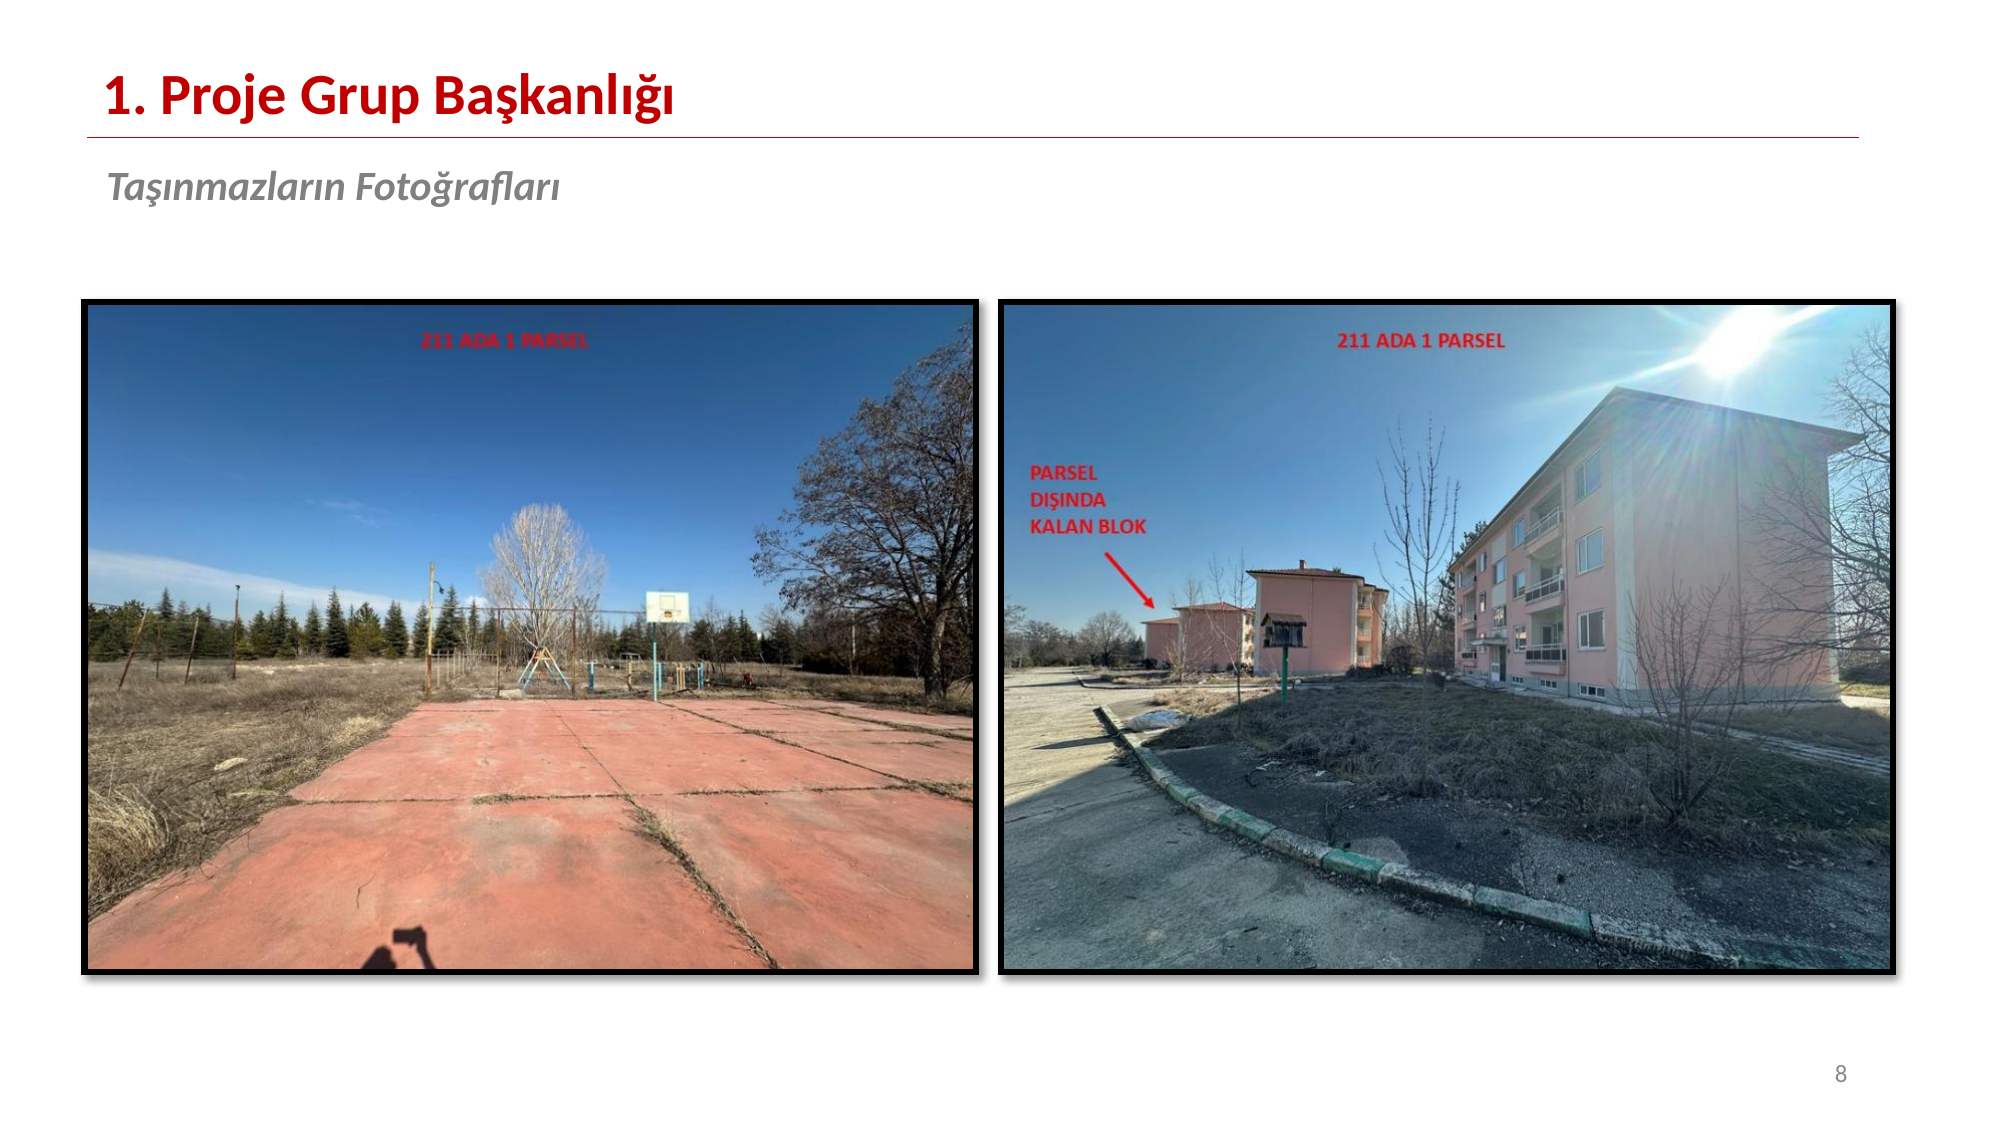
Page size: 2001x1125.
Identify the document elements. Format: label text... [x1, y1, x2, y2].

slide_number 8 [1412, 1042, 1863, 1103]
picture [1004, 304, 1890, 970]
text_box Taşınmazların Fotoğrafları [106, 158, 1591, 232]
title 1. Proje Grup Başkanlığı [87, 64, 1855, 127]
picture [87, 304, 974, 970]
